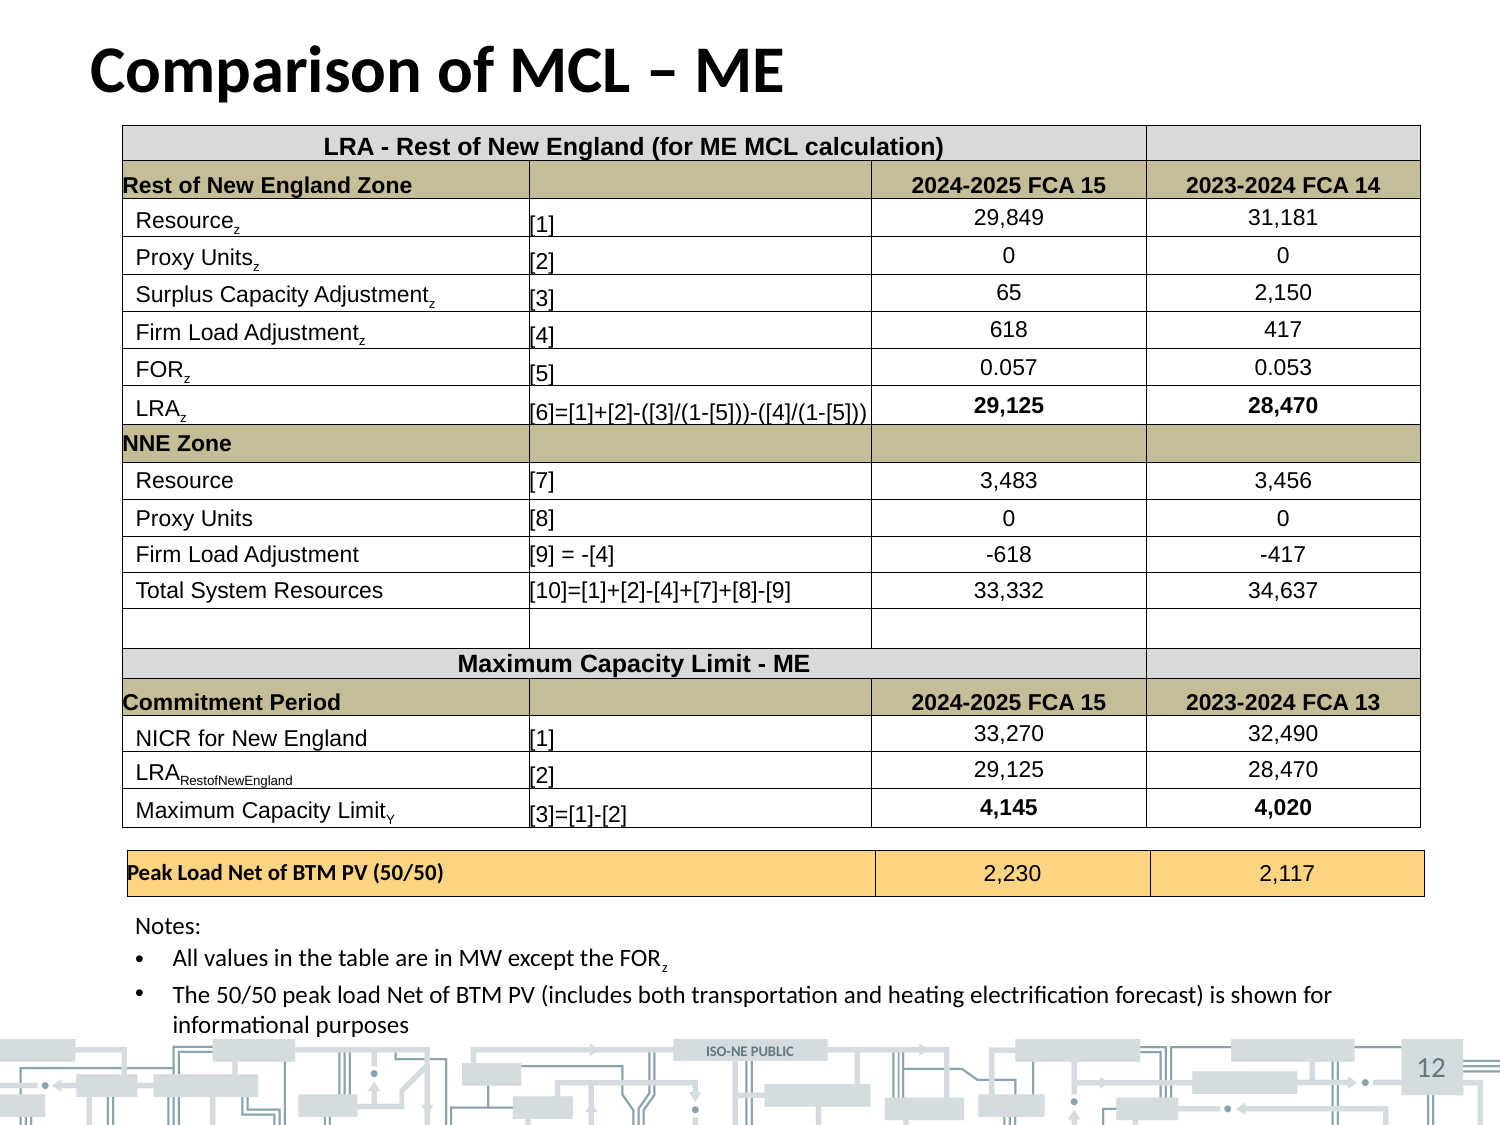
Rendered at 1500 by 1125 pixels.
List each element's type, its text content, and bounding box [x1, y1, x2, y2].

table_cell 29,125 [872, 752, 1146, 788]
table_cell 65 [872, 275, 1146, 311]
table_cell FORz [123, 349, 529, 385]
table_cell [1147, 425, 1420, 462]
slide_number 12 [1400, 1044, 1463, 1088]
table_cell [530, 609, 871, 648]
table_cell [1] [530, 716, 871, 751]
table_cell [10]=[1]+[2]-[4]+[7]+[8]-[9] [530, 573, 871, 608]
table_cell NICR for New England [123, 716, 529, 751]
table_cell [1] [530, 199, 871, 236]
table_cell 33,332 [872, 573, 1146, 608]
table_header LRA - Rest of New England (for ME MCL calculation) [123, 126, 1146, 160]
table_cell Commitment Period [123, 679, 529, 715]
table_cell 4,020 [1147, 789, 1420, 827]
table_cell [530, 679, 871, 715]
table_cell -417 [1147, 537, 1420, 572]
text_box Notes: All values in the table are in MW except the FORz The 50/50 peak load Net of BTM PV (includes both transportation and heating electrification forecast) is shown for informational purposes [120, 901, 1458, 1046]
table_cell 31,181 [1147, 199, 1420, 236]
table_cell Resourcez [123, 199, 529, 236]
table_cell 29,849 [872, 199, 1146, 236]
table_cell 0.053 [1147, 349, 1420, 385]
table_cell 0 [872, 500, 1146, 536]
table_cell 2,150 [1147, 275, 1420, 311]
table_cell 0 [872, 237, 1146, 274]
table_cell LRARestofNewEngland [123, 752, 529, 788]
table_cell [7] [530, 463, 871, 499]
table_cell Firm Load Adjustmentz [123, 312, 529, 348]
table_cell [5] [530, 349, 871, 385]
table_cell 4,145 [872, 789, 1146, 827]
table_cell [530, 425, 871, 462]
table_cell [3] [530, 275, 871, 311]
table_cell 29,125 [872, 386, 1146, 424]
table_cell Surplus Capacity Adjustmentz [123, 275, 529, 311]
table_cell Resource [123, 463, 529, 499]
table_header 2,230 [876, 851, 1150, 896]
table_cell 2024-2025 FCA 15 [872, 679, 1146, 715]
table_cell [530, 161, 871, 198]
table_cell 0 [1147, 237, 1420, 274]
table_cell LRAz [123, 386, 529, 424]
table_cell [2] [530, 237, 871, 274]
table_cell 417 [1147, 312, 1420, 348]
table_cell Firm Load Adjustment [123, 537, 529, 572]
table_header Peak Load Net of BTM PV (50/50) [128, 851, 875, 896]
table_cell [8] [530, 500, 871, 536]
table_cell Rest of New England Zone [123, 161, 529, 198]
table_cell -618 [872, 537, 1146, 572]
table_cell 2024-2025 FCA 15 [872, 161, 1146, 198]
table_cell 2023-2024 FCA 14 [1147, 161, 1420, 198]
table_cell 32,490 [1147, 716, 1420, 751]
table_cell Total System Resources [123, 573, 529, 608]
table_cell 3,483 [872, 463, 1146, 499]
table_cell [9] = -[4] [530, 537, 871, 572]
table_cell NNE Zone [123, 425, 529, 462]
table_cell Maximum Capacity Limit - ME [123, 649, 1146, 678]
table_cell 34,637 [1147, 573, 1420, 608]
table_cell 0.057 [872, 349, 1146, 385]
table_cell [1147, 609, 1420, 648]
table_cell 3,456 [1147, 463, 1420, 499]
table_cell 2023-2024 FCA 13 [1147, 679, 1420, 715]
table_cell [123, 609, 529, 648]
table_cell 28,470 [1147, 386, 1420, 424]
table_cell [872, 609, 1146, 648]
table_cell [2] [530, 752, 871, 788]
table_header [1147, 126, 1420, 160]
table_cell [1147, 649, 1420, 678]
table_cell 0 [1147, 500, 1420, 536]
table_cell [6]=[1]+[2]-([3]/(1-[5]))-([4]/(1-[5])) [530, 386, 871, 424]
table_cell 33,270 [872, 716, 1146, 751]
table_cell Proxy Unitsz [123, 237, 529, 274]
table_cell [4] [530, 312, 871, 348]
table_cell 618 [872, 312, 1146, 348]
table_header 2,117 [1151, 851, 1424, 896]
table_cell 28,470 [1147, 752, 1420, 788]
table_cell [872, 425, 1146, 462]
table_cell [3]=[1]-[2] [530, 789, 871, 827]
title Comparison of MCL – ME [75, 12, 1425, 200]
table_cell Maximum Capacity LimitY [123, 789, 529, 827]
picture [0, 1031, 1500, 1125]
table_cell Proxy Units [123, 500, 529, 536]
